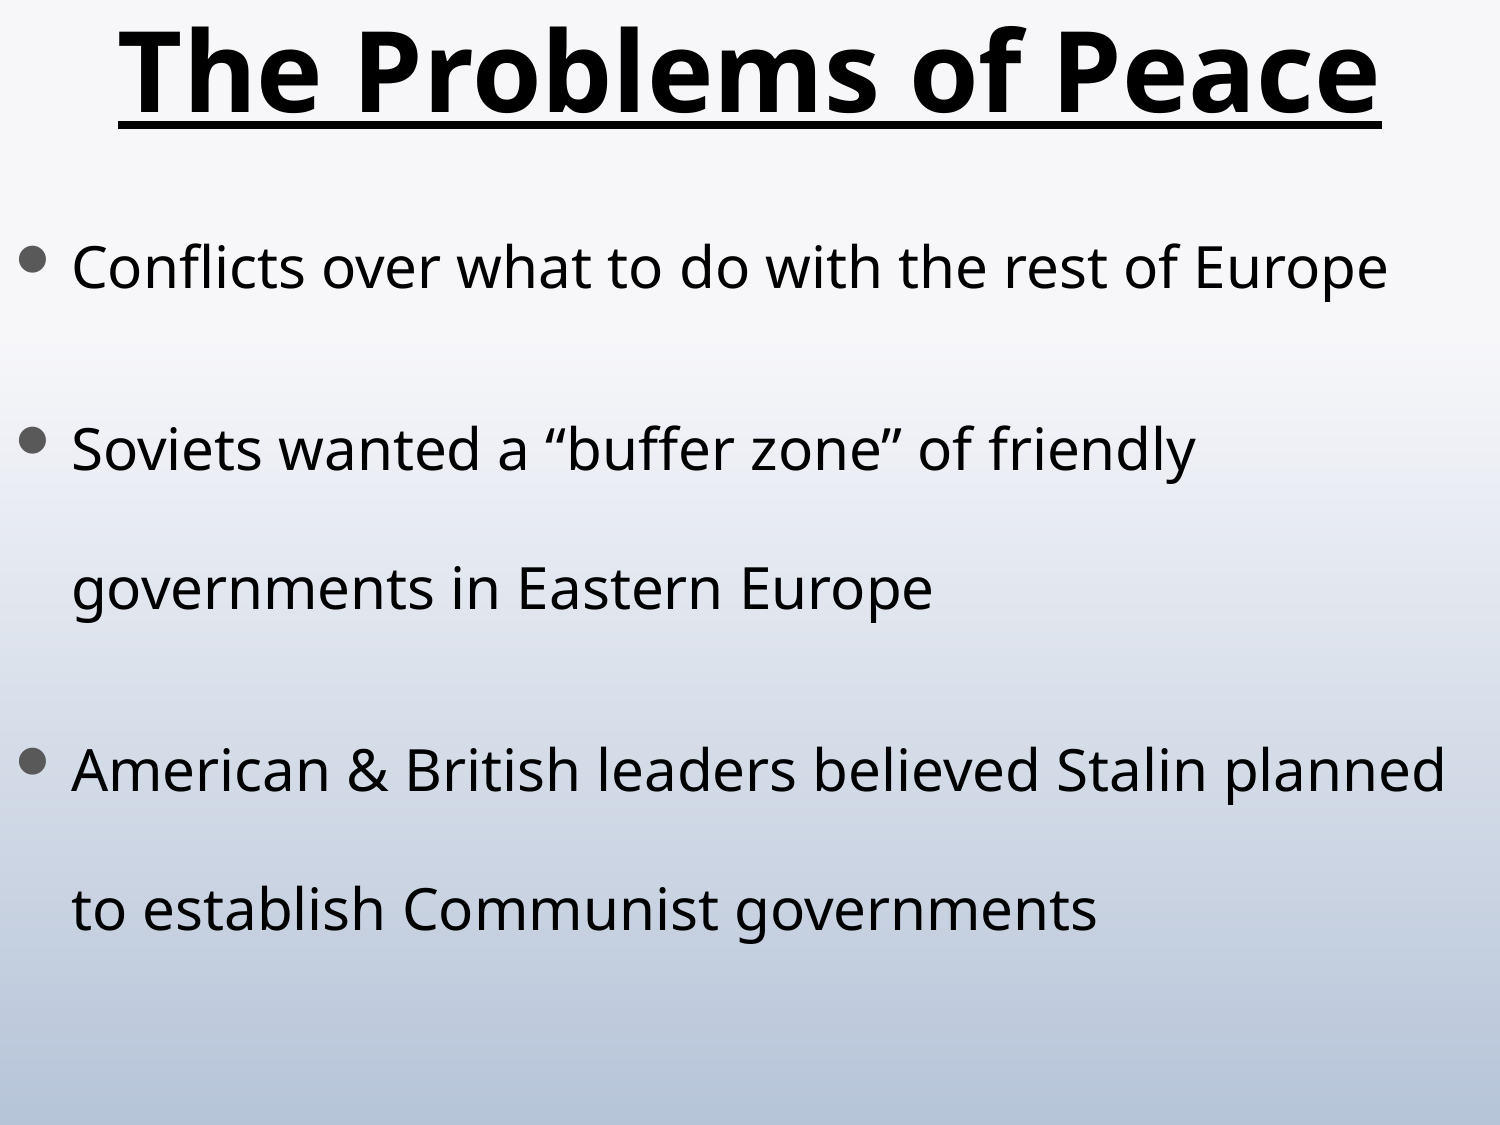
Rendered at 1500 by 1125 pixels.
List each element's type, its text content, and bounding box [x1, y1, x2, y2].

title The Problems of Peace [0, 0, 1500, 153]
list Conflicts over what to do with the rest of Europe Soviets wanted a “buffer zone” of friendly governments in Eastern Europe American & British leaders believed Stalin planned to establish Communist governments [0, 153, 1500, 1125]
